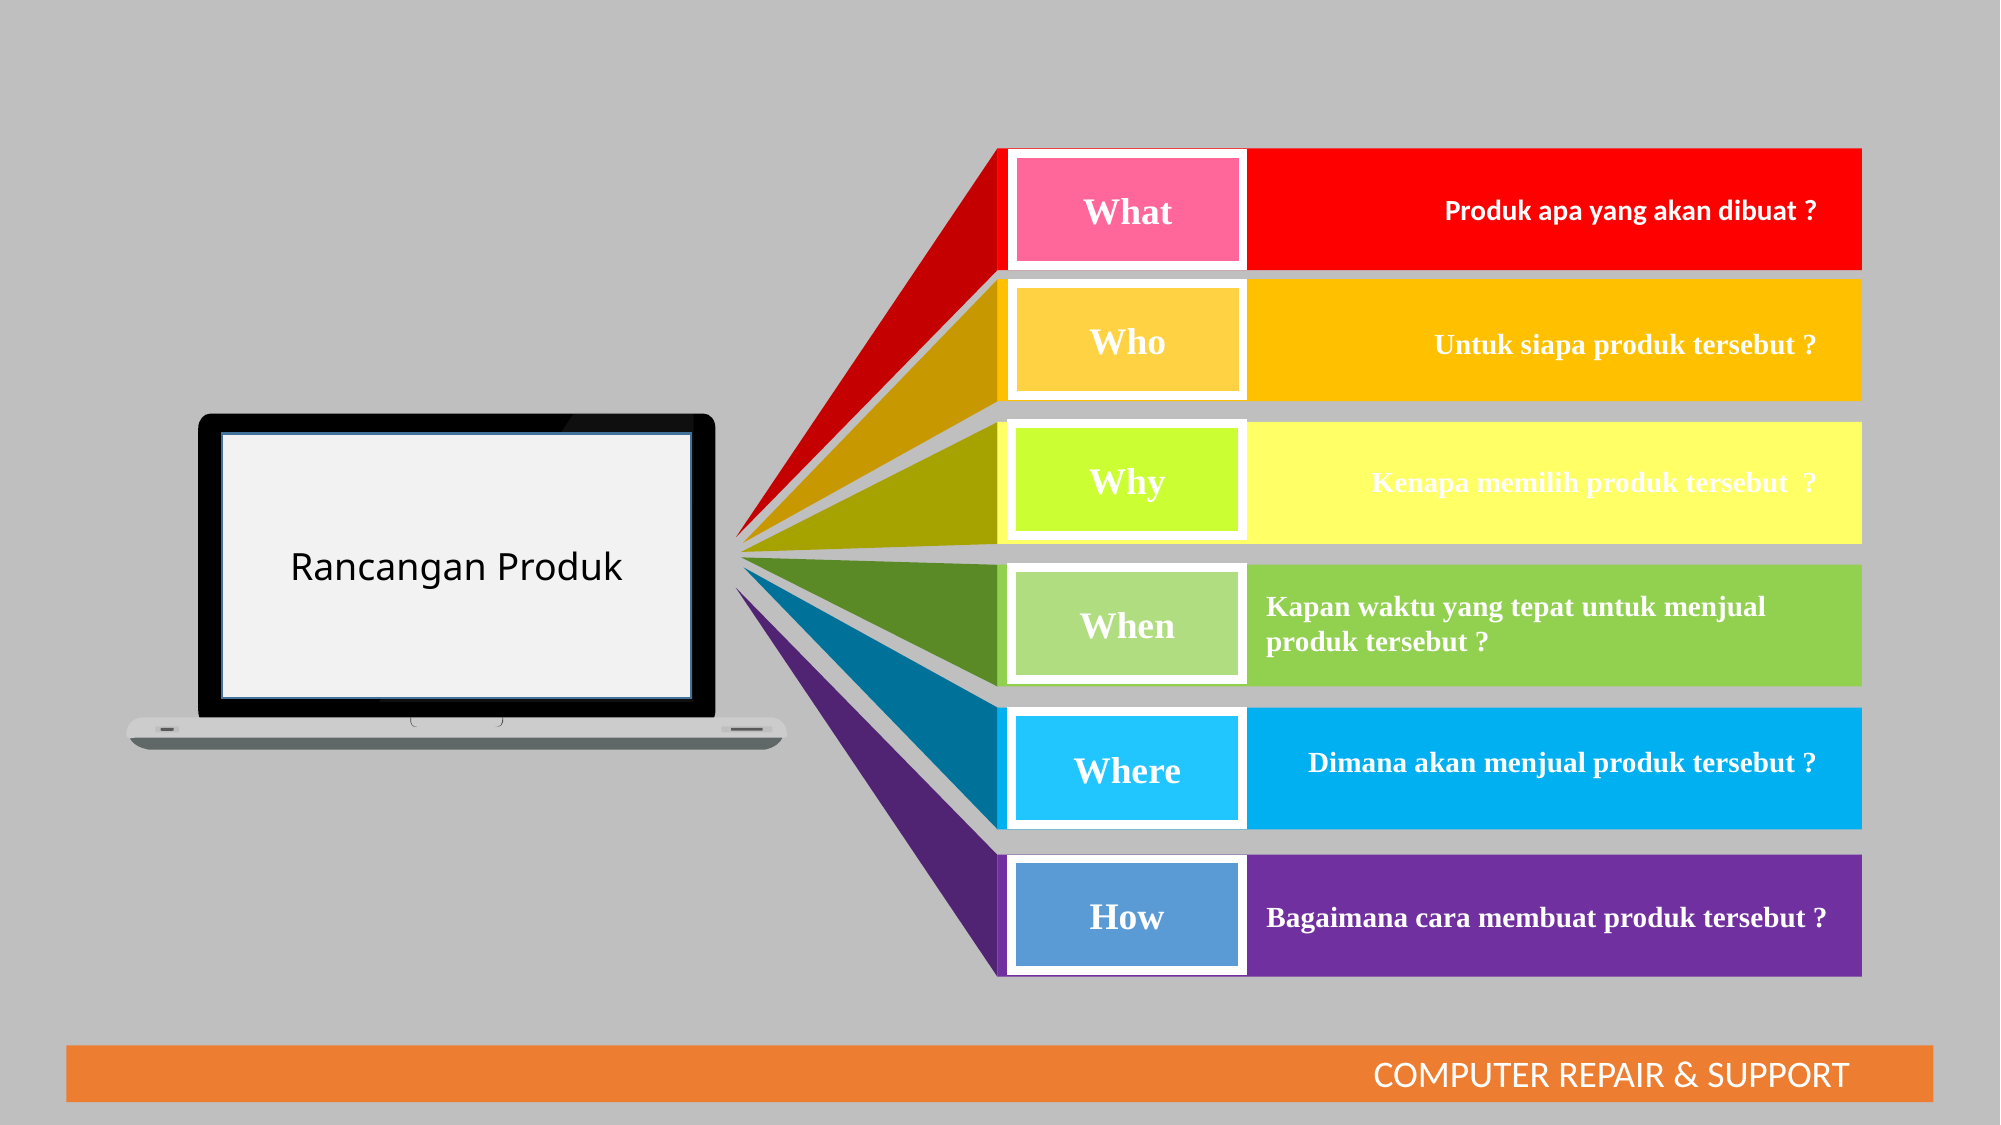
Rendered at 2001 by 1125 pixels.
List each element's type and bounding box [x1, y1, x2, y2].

text_box [123, 410, 789, 751]
text_box [735, 147, 1865, 977]
